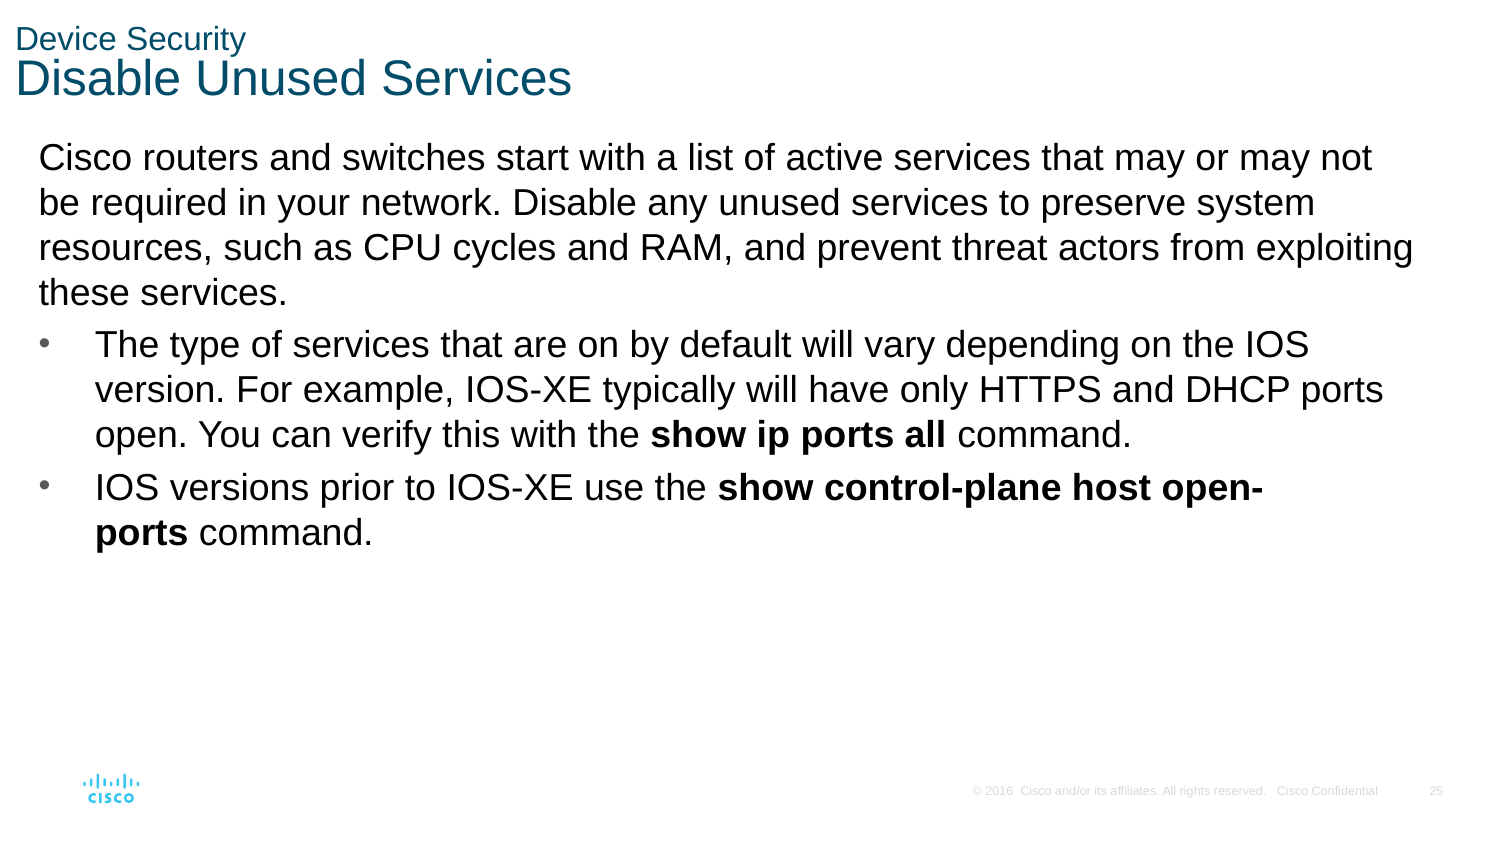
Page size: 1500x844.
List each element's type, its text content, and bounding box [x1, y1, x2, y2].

list Cisco routers and switches start with a list of active services that may or may not be required in your network. Disable any unused services to preserve system resources, such as CPU cycles and RAM, and prevent threat actors from exploiting these services. The type of services that are on by default will vary depending on the IOS version. For example, IOS-XE typically will have only HTTPS and DHCP ports open. You can verify this with the show ip ports all command. IOS versions prior to IOS-XE use the show control-plane host open-ports command. [23, 125, 1437, 726]
title Device Security Disable Unused Services [0, 5, 1369, 126]
